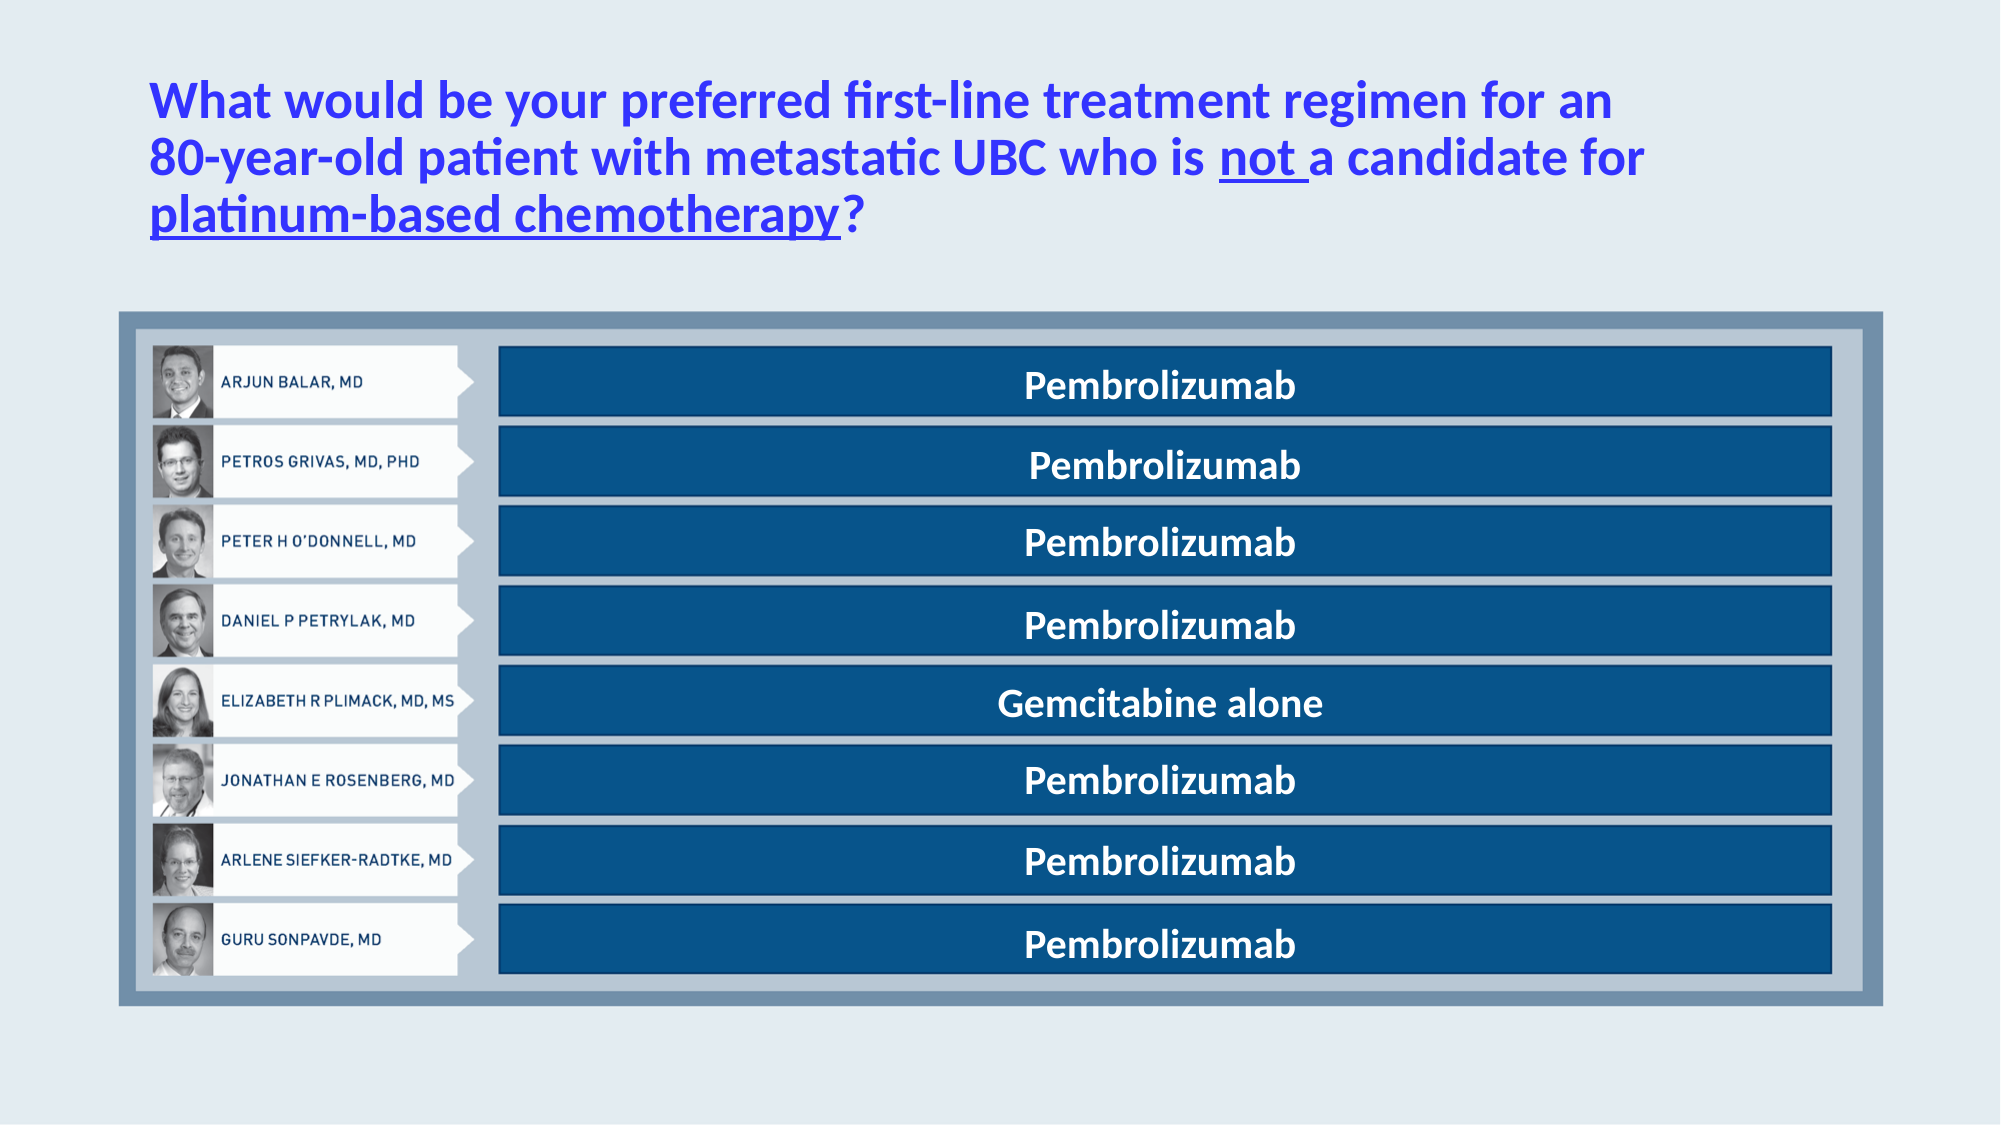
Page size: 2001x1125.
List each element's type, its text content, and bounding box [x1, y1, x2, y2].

list Gemcitabine alone [503, 664, 1827, 736]
list Pembrolizumab [503, 741, 1827, 813]
list Pembrolizumab [503, 346, 1827, 418]
list Pembrolizumab [503, 426, 1827, 498]
title What would be your preferred first-line treatment regimen for an 80-year-old patient with metastatic UBC who is not a candidate for platinum-based chemotherapy? [149, 7, 1698, 311]
list Pembrolizumab [503, 503, 1827, 575]
list Pembrolizumab [503, 905, 1827, 976]
list Pembrolizumab [503, 586, 1827, 657]
picture [0, 0, 2001, 1125]
list Pembrolizumab [503, 822, 1827, 894]
